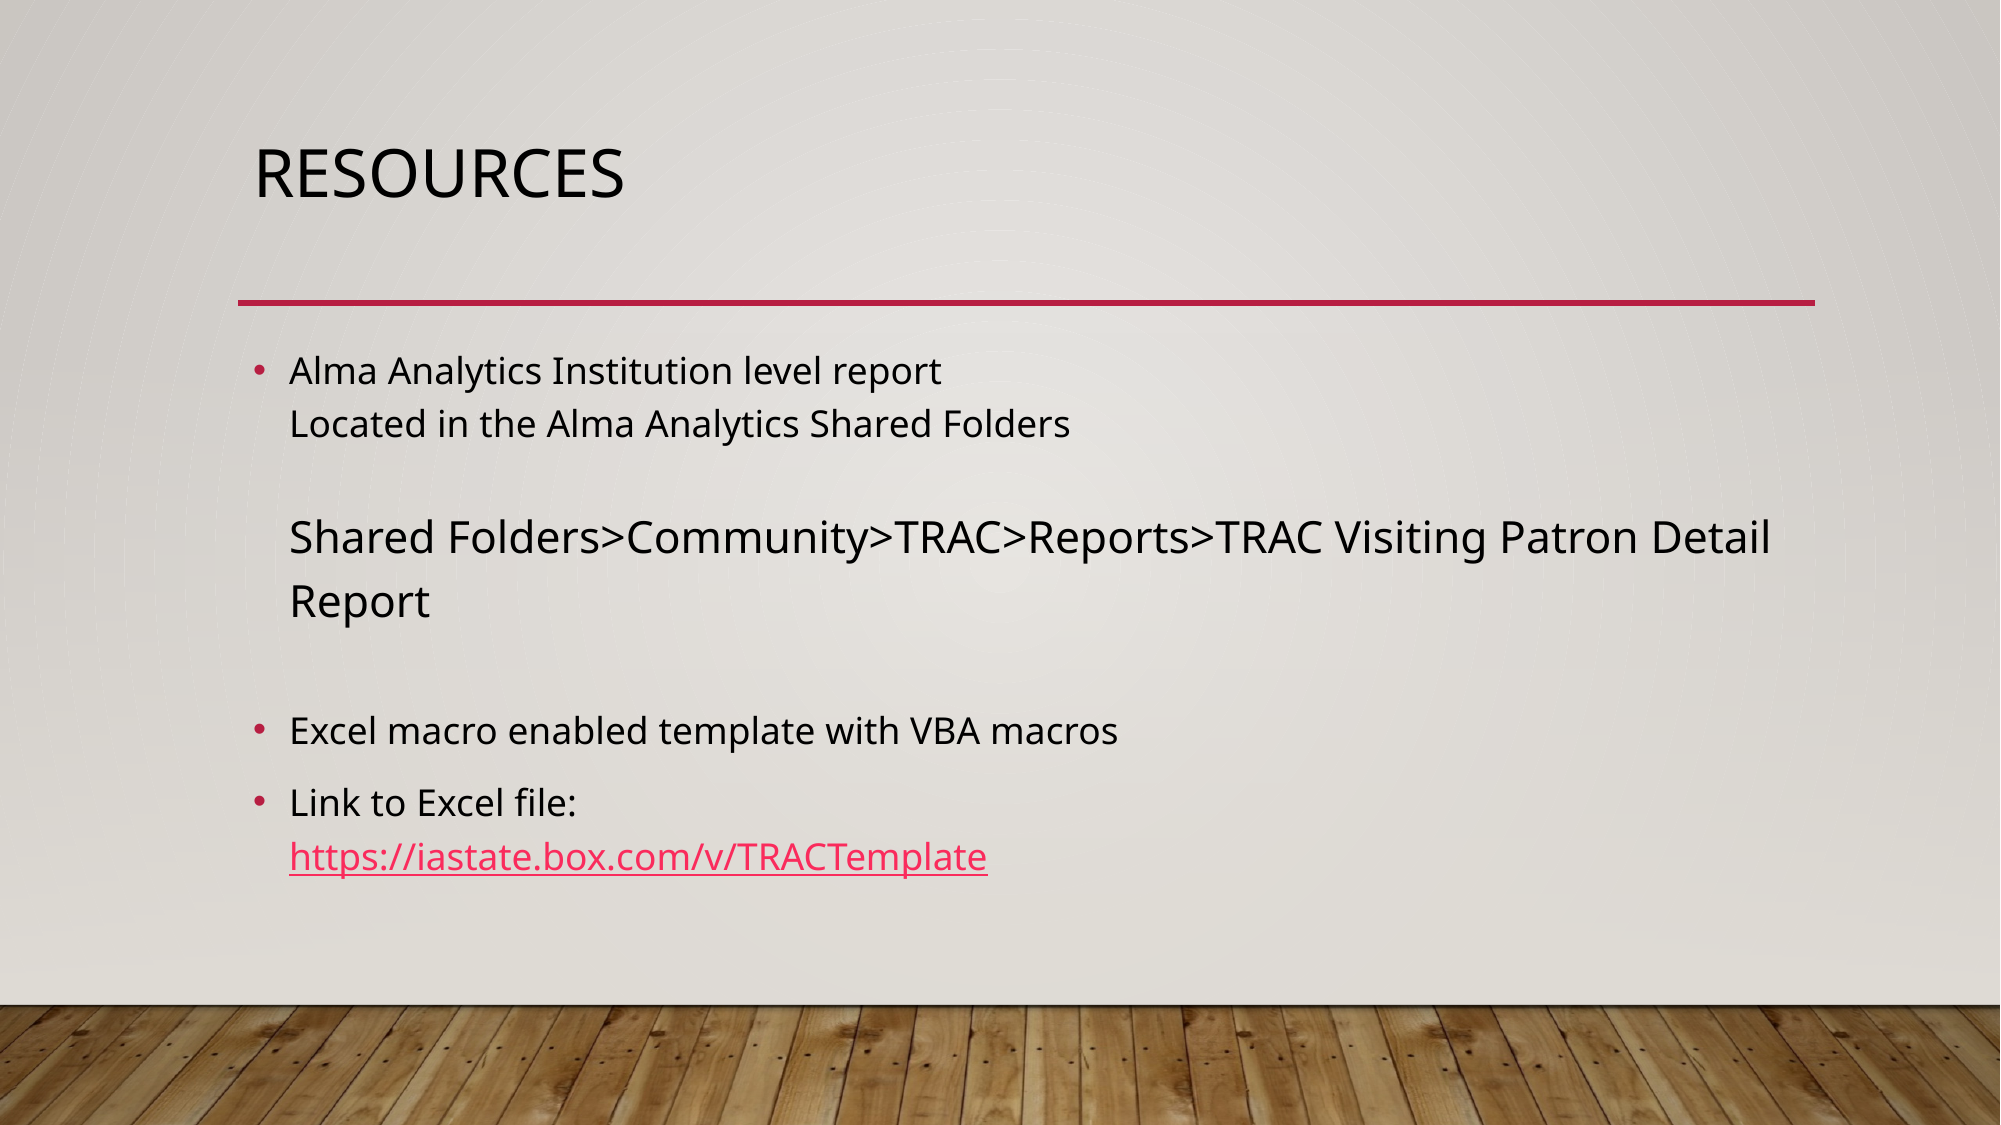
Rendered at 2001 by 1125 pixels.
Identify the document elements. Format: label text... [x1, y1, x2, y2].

list Alma Analytics Institution level report Located in the Alma Analytics Shared Folders Shared Folders>Community>TRAC>Reports>TRAC Visiting Patron Detail Report Excel macro enabled template with VBA macros Link to Excel file: https://iastate.box.com/v/TRACTemplate [238, 330, 1814, 897]
title Resources [238, 131, 1814, 305]
picture [0, 1005, 2000, 1125]
